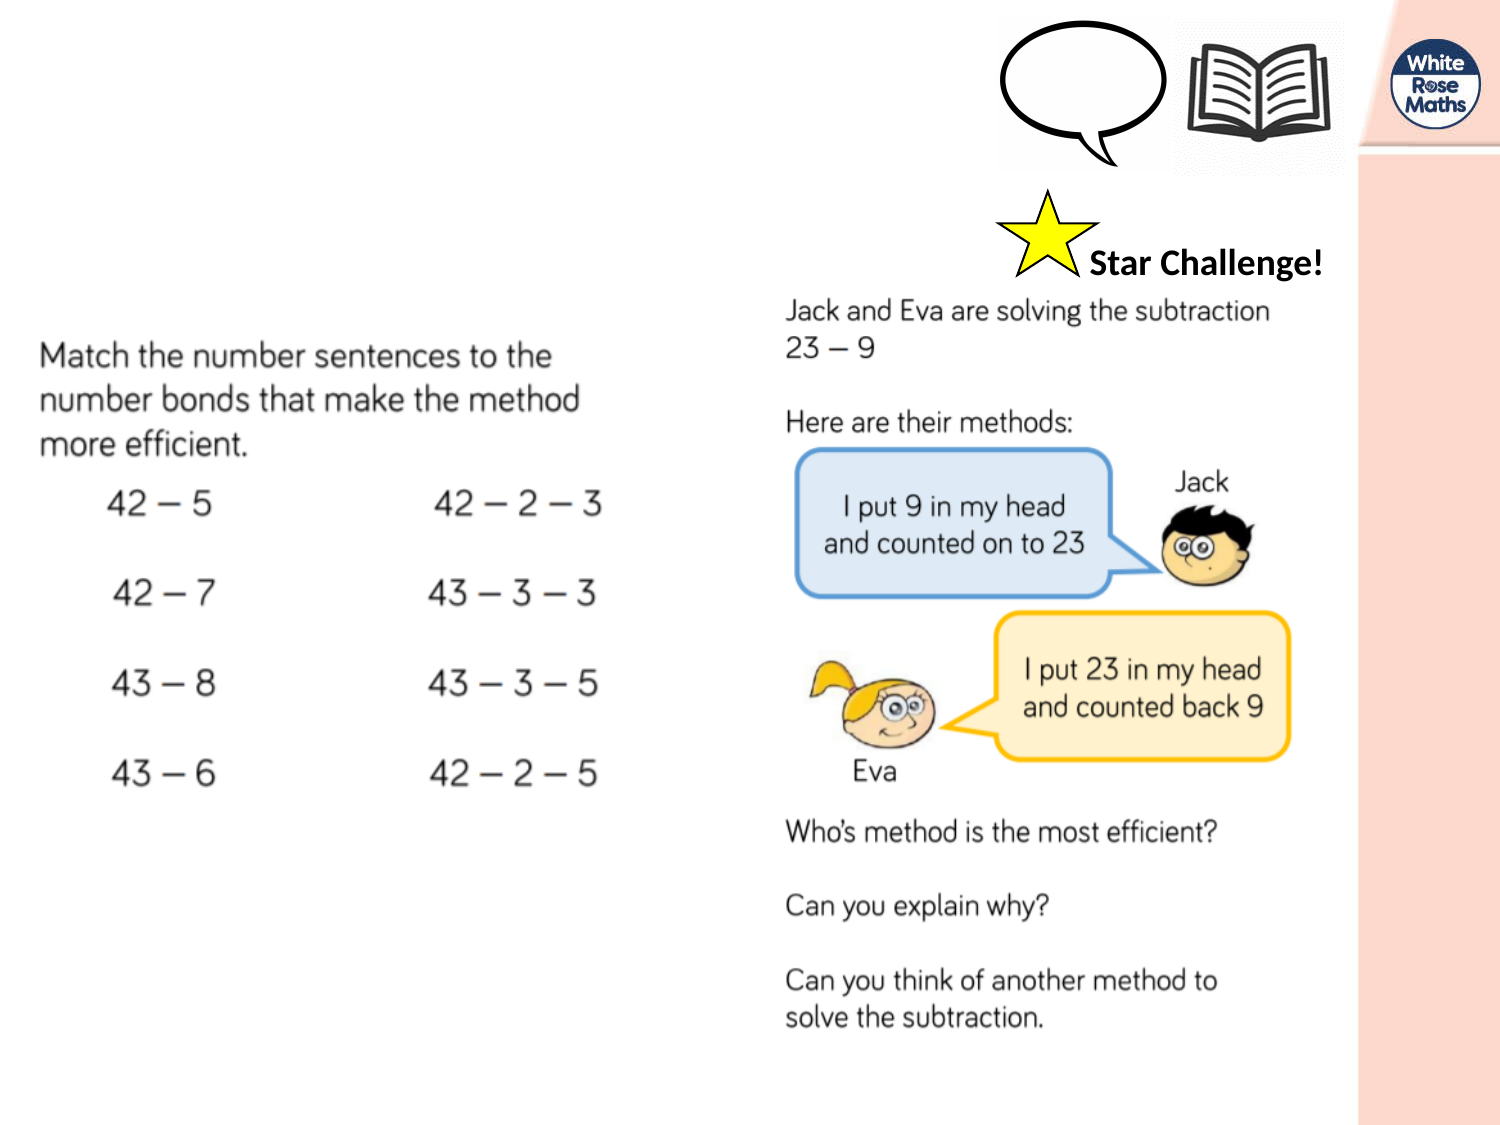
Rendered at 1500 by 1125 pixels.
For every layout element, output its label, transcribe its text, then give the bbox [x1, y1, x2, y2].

text_box Star Challenge! [1066, 230, 1349, 291]
text_box [995, 188, 1101, 278]
picture [0, 0, 1500, 1125]
